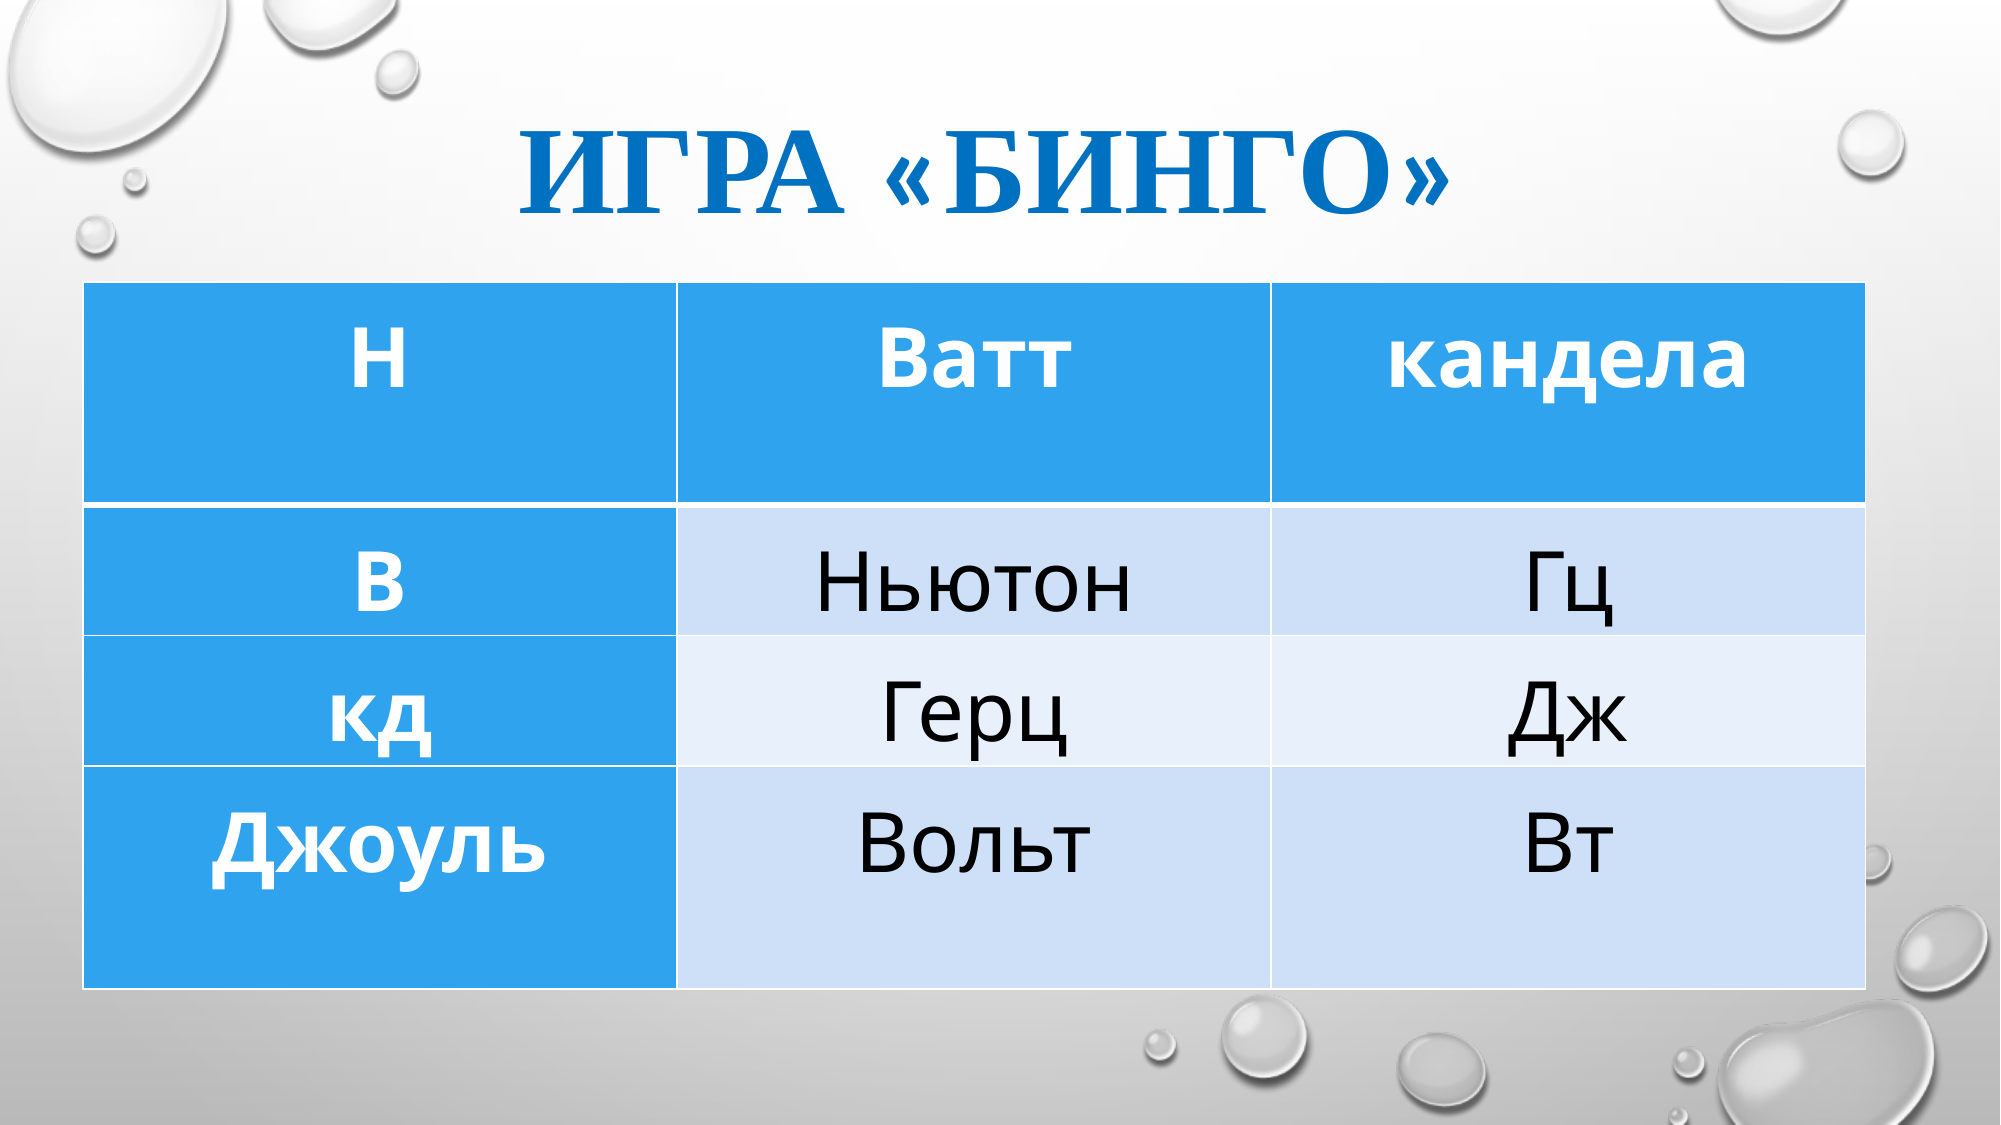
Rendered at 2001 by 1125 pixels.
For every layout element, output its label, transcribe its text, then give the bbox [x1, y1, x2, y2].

table_cell В [84, 508, 676, 635]
table_cell Дж [1272, 636, 1865, 765]
table_cell Герц [678, 636, 1270, 765]
table_header Ватт [678, 367, 1270, 502]
table_cell Джоуль [84, 767, 676, 988]
table_cell Ньютон [678, 508, 1270, 635]
text_box ИГРА «БИНГО» [369, 81, 1581, 367]
picture [0, 0, 2000, 1125]
table_header кандела [1272, 283, 1865, 502]
table_cell кд [84, 636, 676, 765]
table_cell Гц [1272, 508, 1865, 635]
table_header Н [84, 283, 676, 502]
table_cell Вт [1272, 767, 1865, 988]
table_cell Вольт [678, 767, 1270, 988]
